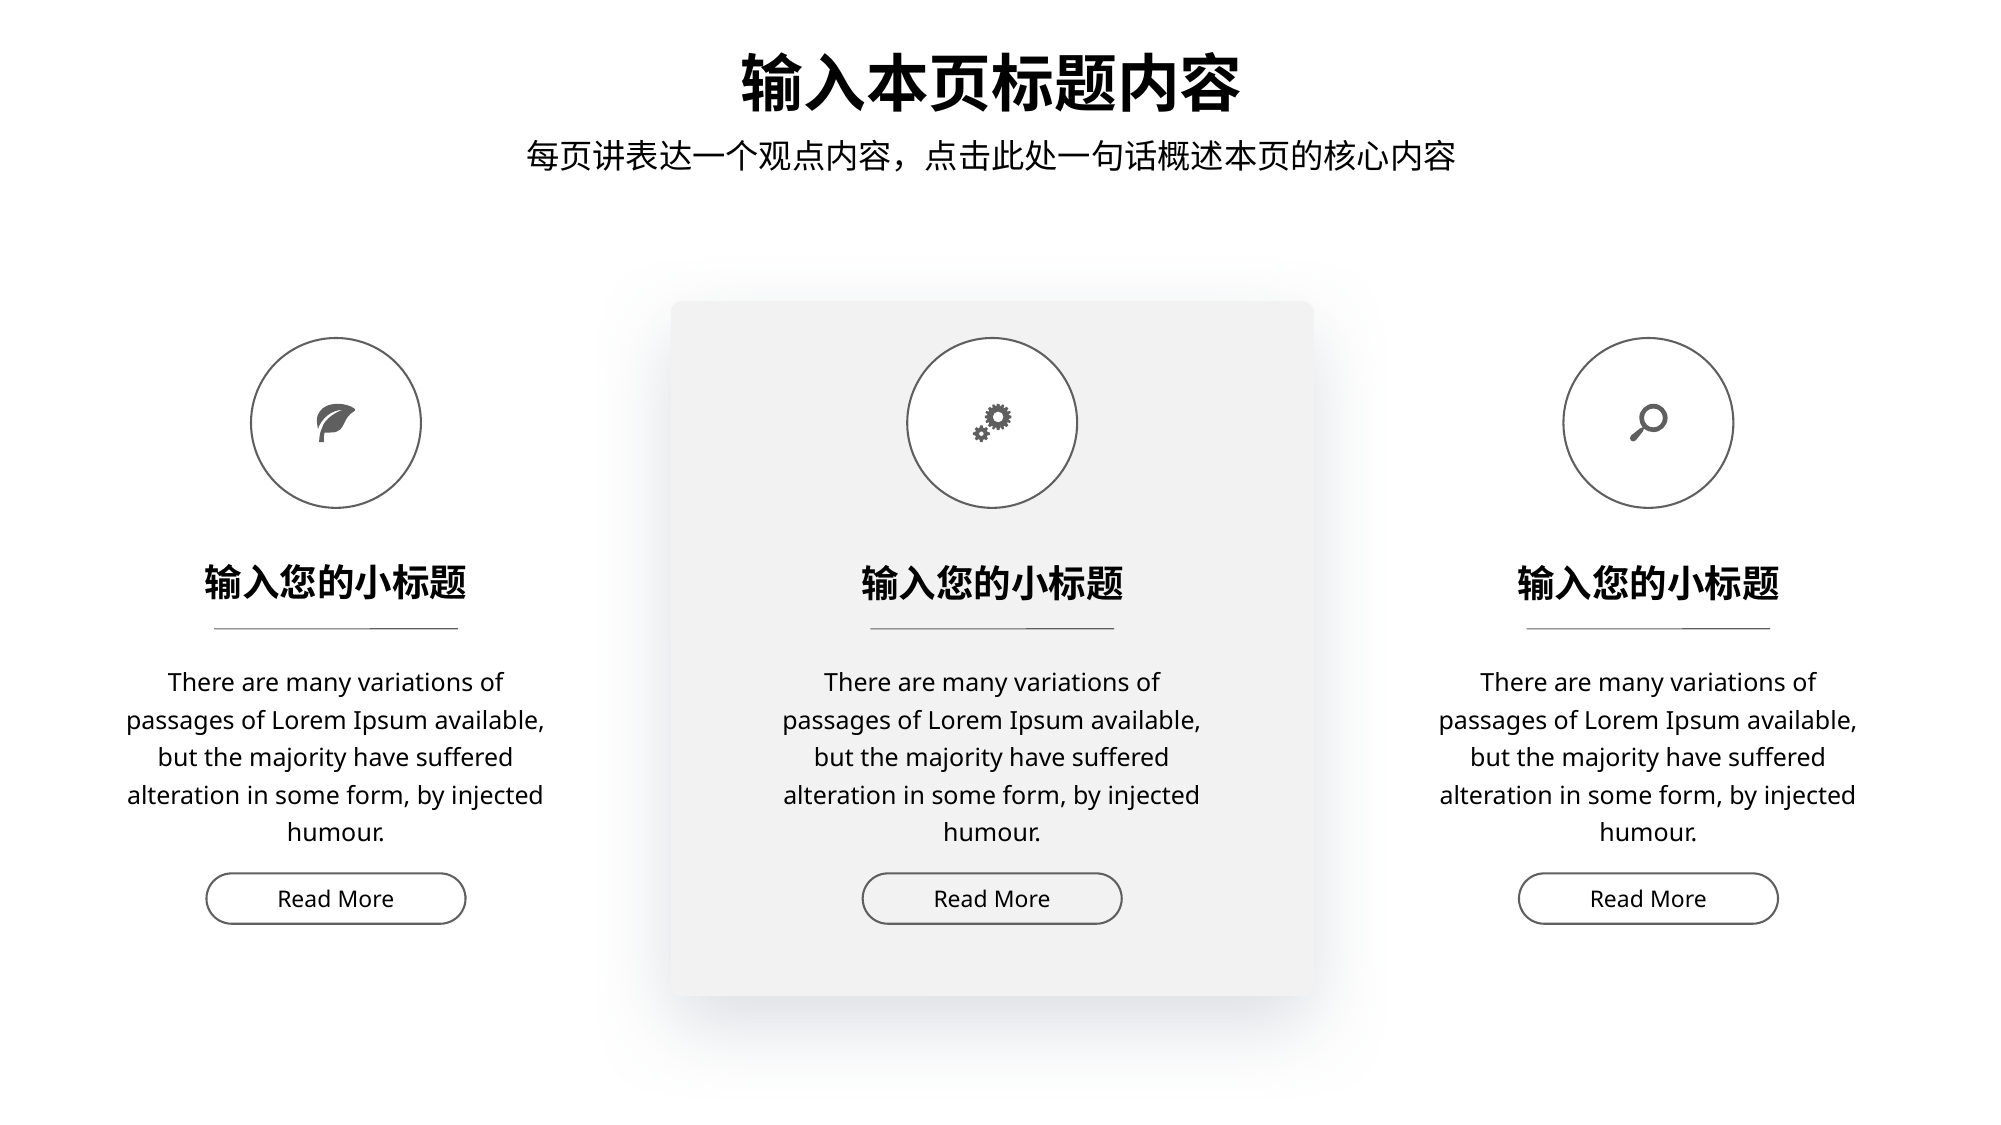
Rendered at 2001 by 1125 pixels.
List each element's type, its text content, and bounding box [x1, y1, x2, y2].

text_box 每页讲表达一个观点内容，点击此处一句话概述本页的核心内容 [125, 132, 1858, 192]
text_box [972, 403, 1012, 443]
text_box [249, 336, 422, 509]
text_box There are many variations of passages of Lorem Ipsum available, but the majority have suffered alteration in some form, by injected humour. [1416, 652, 1880, 855]
text_box Read More [1517, 872, 1780, 925]
text_box Read More [205, 872, 467, 925]
text_box 输入您的小标题 [175, 559, 497, 614]
text_box Read More [861, 872, 1123, 925]
text_box [1629, 403, 1668, 442]
text_box [669, 300, 1315, 998]
text_box There are many variations of passages of Lorem Ipsum available, but the majority have suffered alteration in some form, by injected humour. [760, 652, 1224, 855]
text_box 输入您的小标题 [809, 560, 1176, 614]
text_box 输入本页标题内容 [125, 29, 1858, 127]
text_box [1562, 336, 1735, 509]
text_box There are many variations of passages of Lorem Ipsum available, but the majority have suffered alteration in some form, by injected humour. [104, 652, 568, 855]
text_box 输入您的小标题 [1488, 560, 1809, 614]
text_box [316, 403, 356, 443]
text_box [906, 336, 1079, 509]
